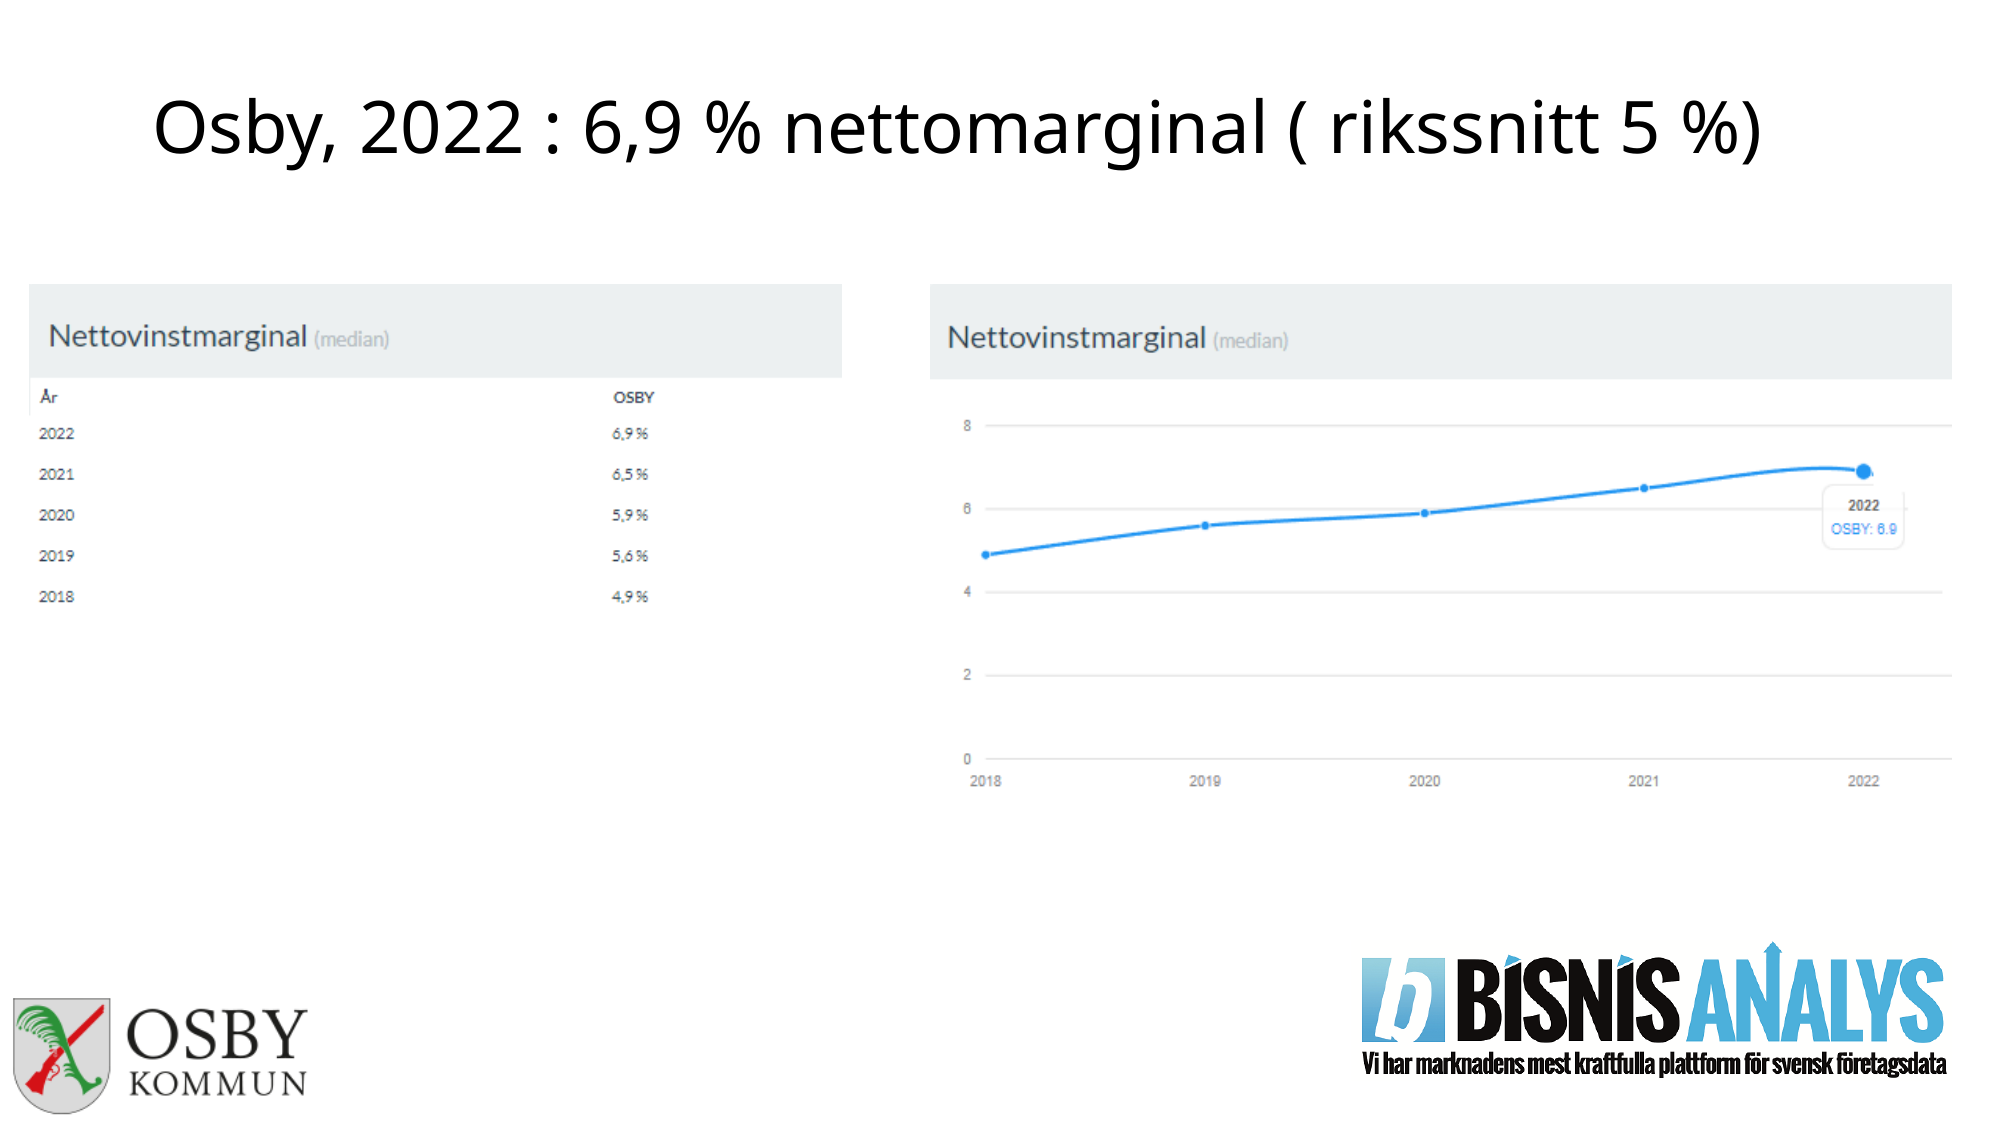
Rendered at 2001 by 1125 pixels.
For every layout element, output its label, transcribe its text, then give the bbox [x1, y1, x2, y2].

picture [0, 985, 349, 1125]
picture [29, 284, 842, 629]
picture [1351, 940, 1952, 1081]
title Osby, 2022 : 6,9 % nettomarginal ( rikssnitt 5 %) [137, 59, 1867, 200]
picture [930, 284, 1952, 821]
